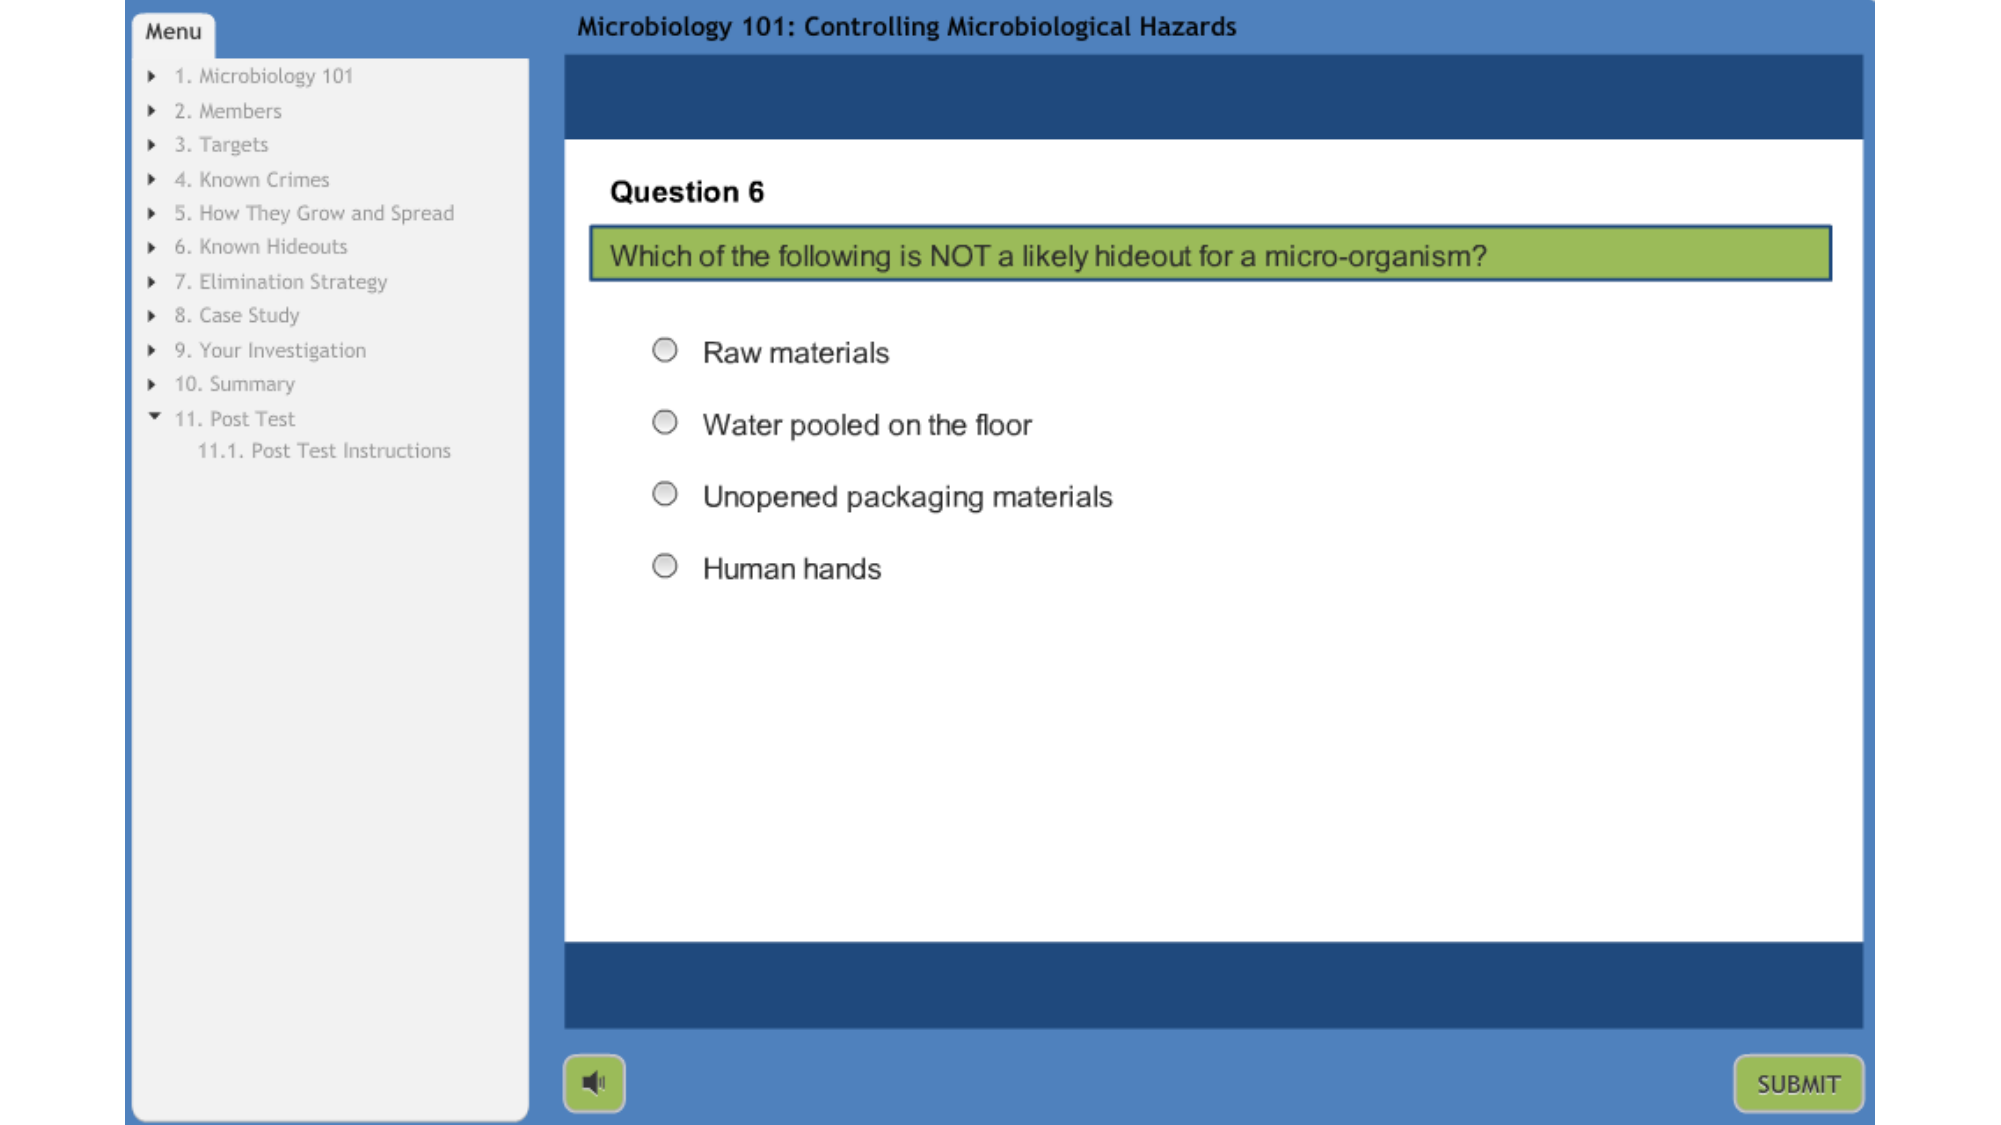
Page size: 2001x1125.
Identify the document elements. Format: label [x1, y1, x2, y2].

picture [125, 0, 1875, 1125]
